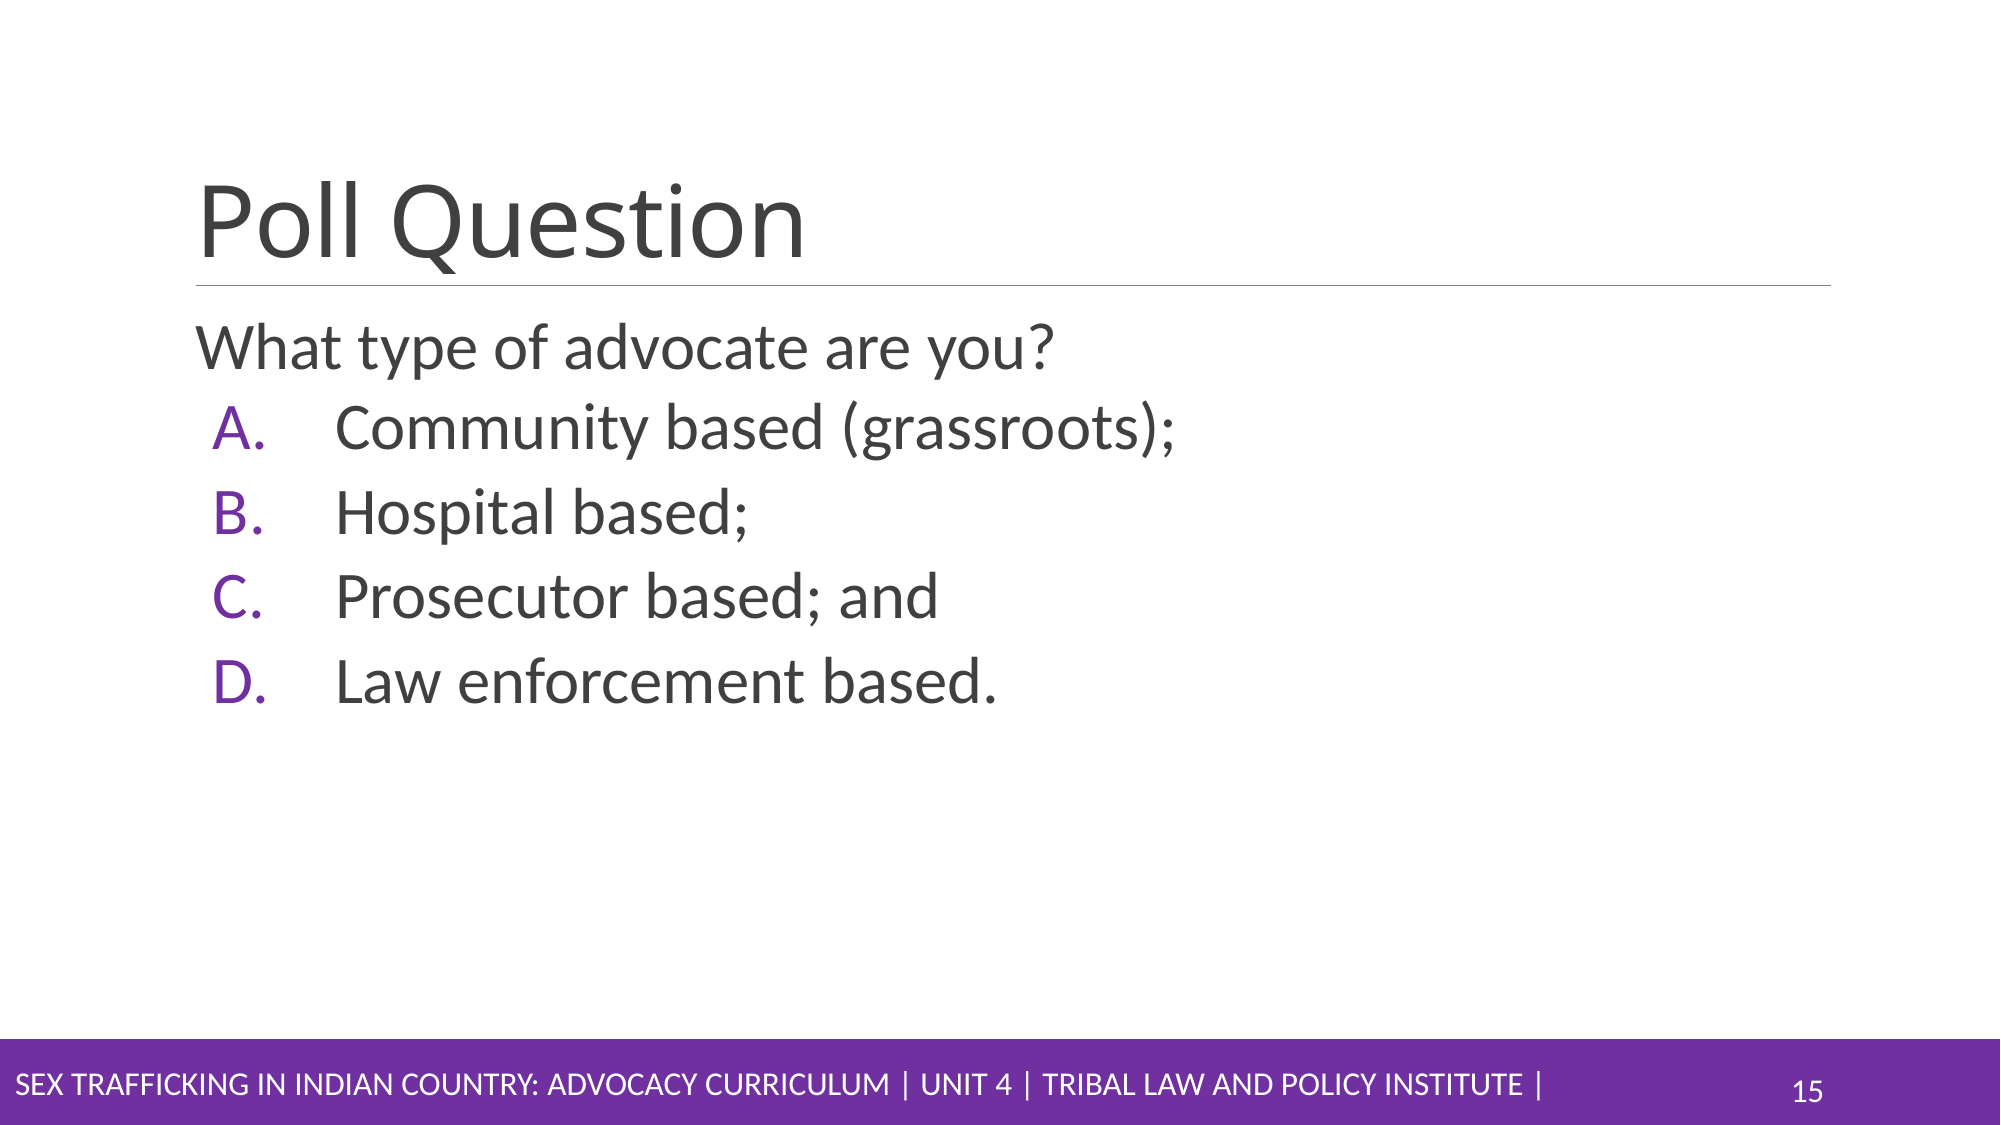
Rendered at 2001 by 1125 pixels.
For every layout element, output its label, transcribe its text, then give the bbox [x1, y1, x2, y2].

slide_number 15 [1624, 1059, 1840, 1120]
title Poll Question [180, 47, 1830, 285]
footer Sex Trafficking in Indian Country: Advocacy Curriculum | Unit 4 | Tribal Law and Policy Institute | [0, 1039, 1769, 1125]
list What type of advocate are you? Community based (grassroots); Hospital based; Prosecutor based; and Law enforcement based. [180, 304, 1830, 965]
